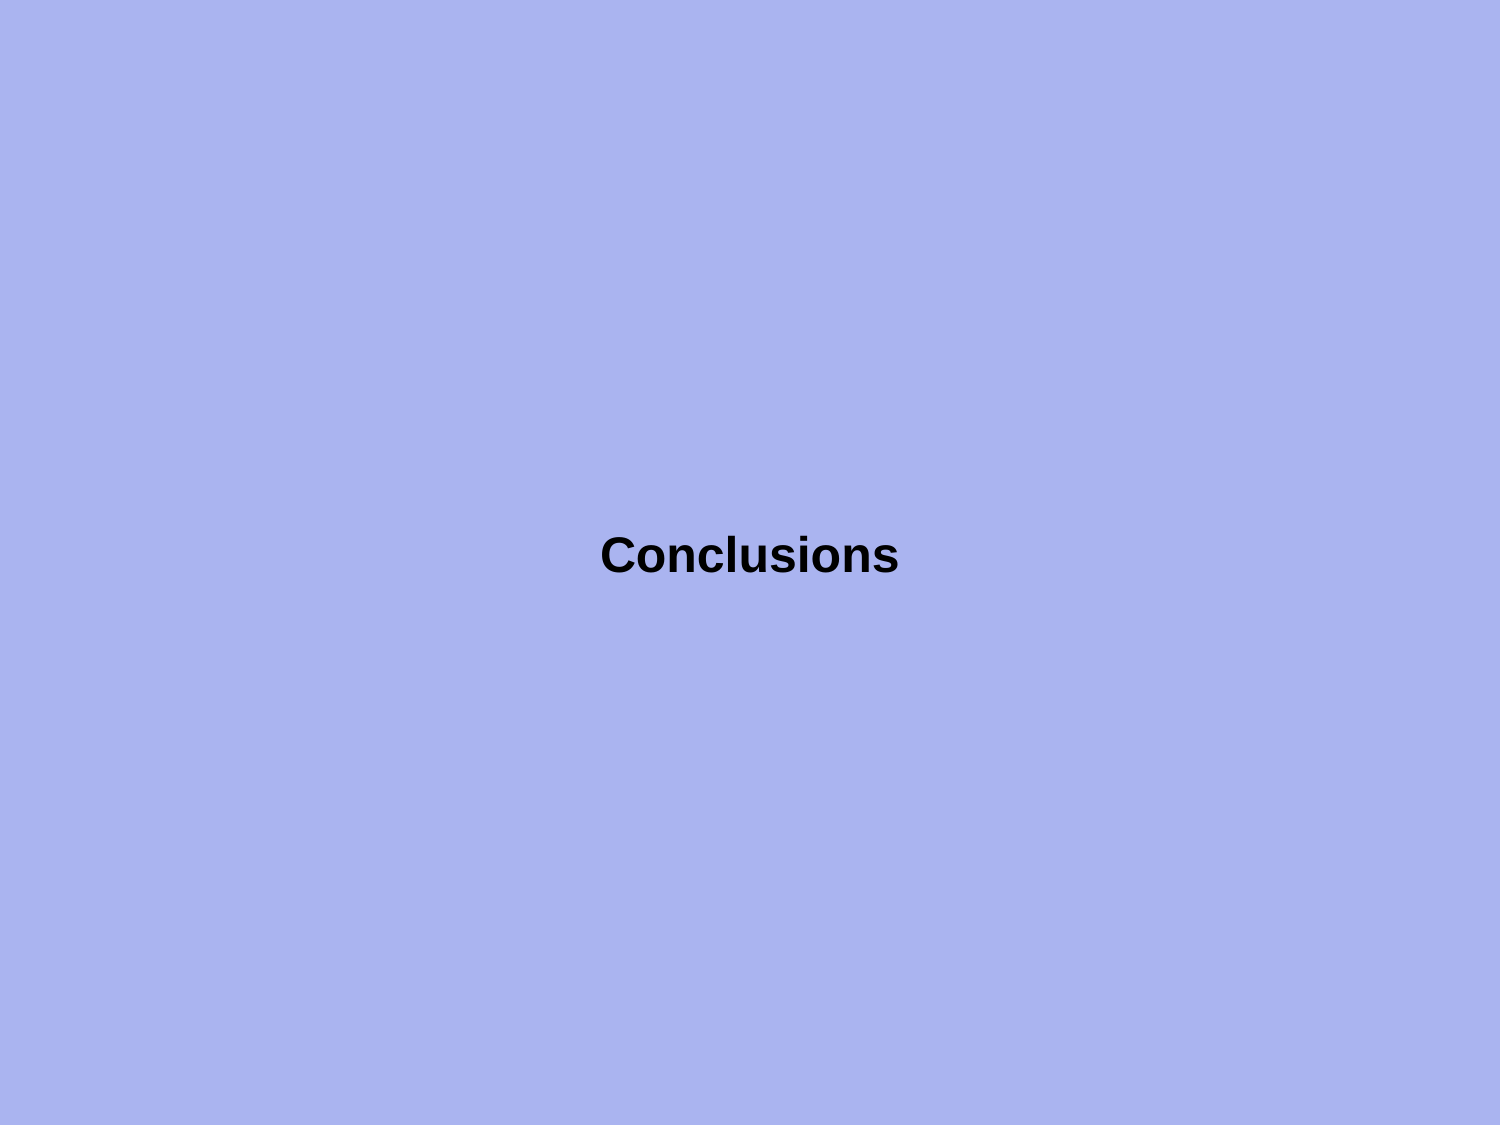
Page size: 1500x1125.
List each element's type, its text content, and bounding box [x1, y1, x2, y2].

text_box Conclusions [0, 0, 1500, 1125]
